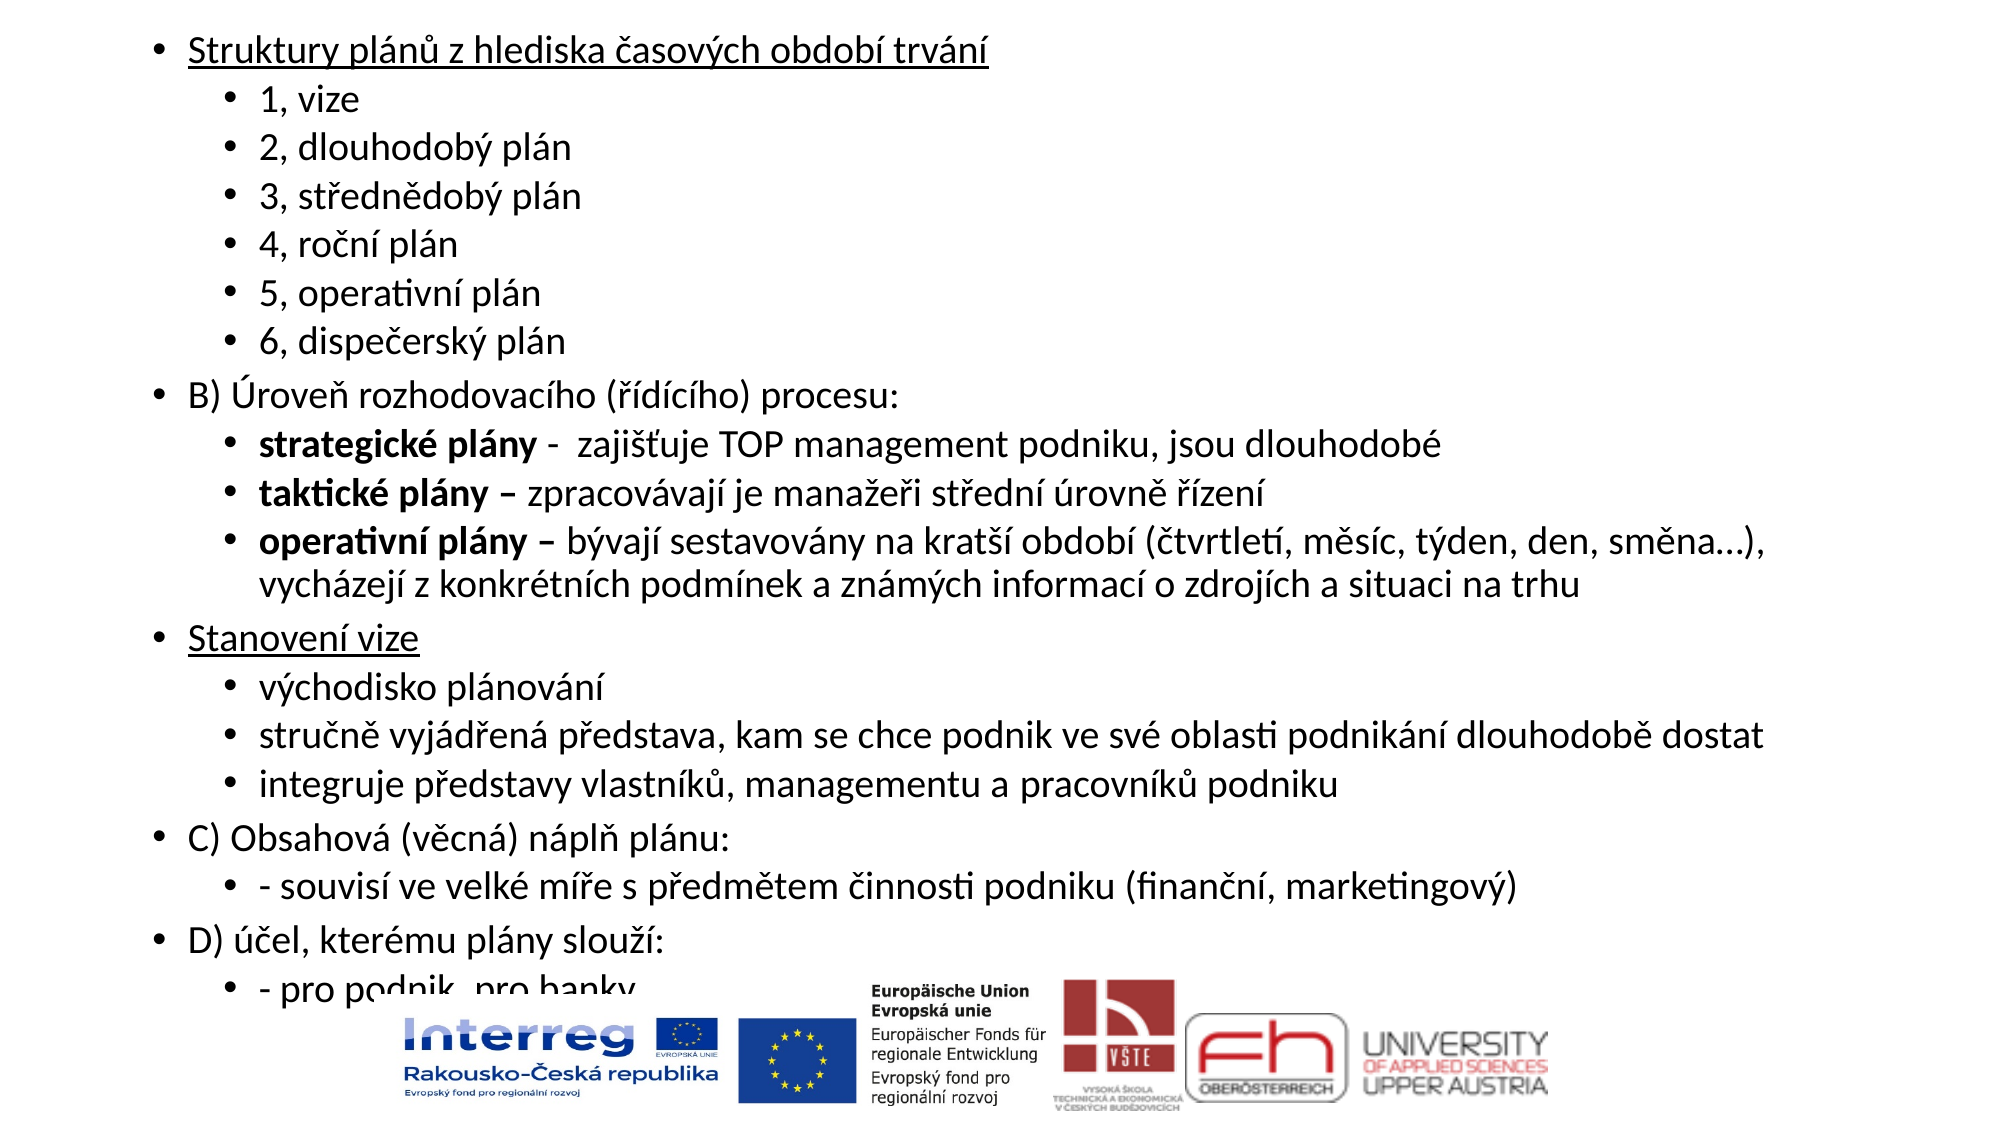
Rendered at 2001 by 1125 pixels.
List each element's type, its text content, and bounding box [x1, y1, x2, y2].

picture [1185, 1013, 1548, 1103]
list Struktury plánů z hlediska časových období trvání 1, vize 2, dlouhodobý plán 3, střednědobý plán 4, roční plán 5, operativní plán 6, dispečerský plán B) Úroveň rozhodovacího (řídícího) procesu: strategické plány - zajišťuje TOP management podniku, jsou dlouhodobé taktické plány – zpracovávají je manažeři střední úrovně řízení operativní plány – bývají sestavovány na kratší období (čtvrtletí, měsíc, týden, den, směna…), vycházejí z konkrétních podmínek a známých informací o zdrojích a situaci na trhu Stanovení vize východisko plánování stručně vyjádřená představa, kam se chce podnik ve své oblasti podnikání dlouhodobě dostat integruje představy vlastníků, managementu a pracovníků podniku C) Obsahová (věcná) náplň plánu: - souvisí ve velké míře s předmětem činnosti podniku (finanční, marketingový) D) účel, kterému plány slouží: - pro podnik, pro banky…. [137, 21, 1895, 1125]
picture [1053, 979, 1184, 1111]
picture [374, 984, 1046, 1125]
